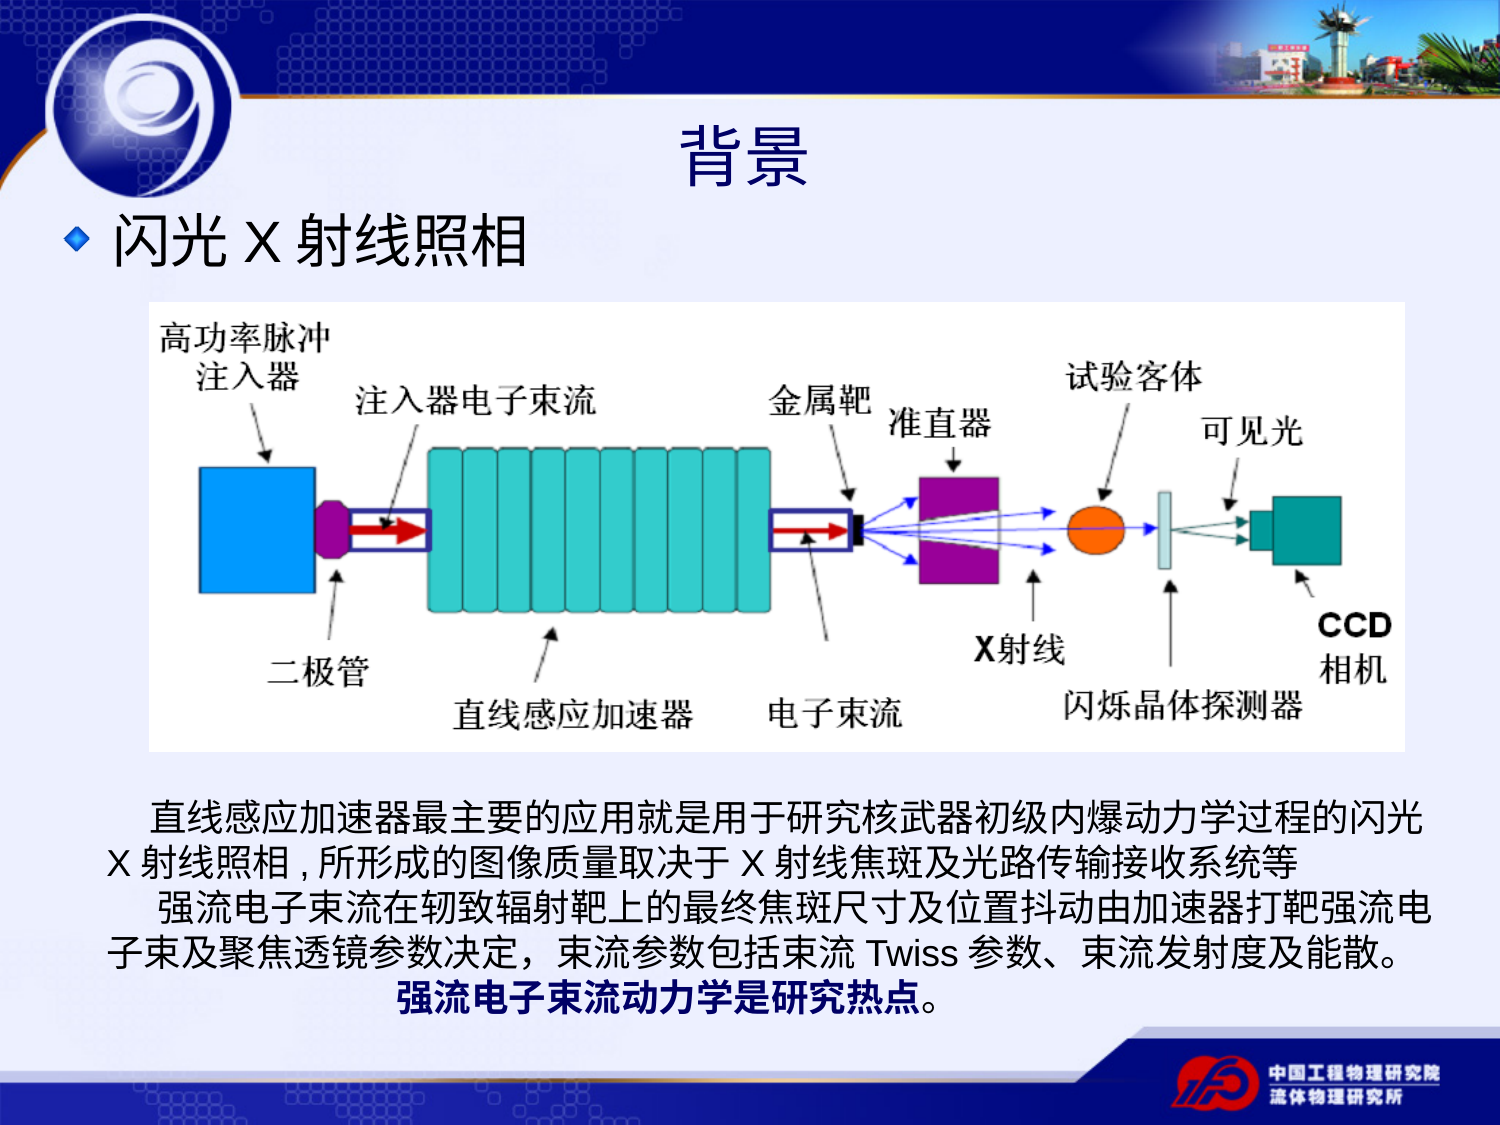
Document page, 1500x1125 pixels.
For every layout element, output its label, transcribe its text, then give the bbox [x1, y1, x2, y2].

title 背景 [265, 102, 1223, 196]
text_box 直线感应加速器最主要的应用就是用于研究核武器初级内爆动力学过程的闪光X射线照相,所形成的图像质量取决于X射线焦斑及光路传输接收系统等 强流电子束流在轫致辐射靶上的最终焦斑尺寸及位置抖动由加速器打靶强流电子束及聚焦透镜参数决定，束流参数包括束流Twiss参数、束流发射度及能散。 强流电子束流动力学是研究热点。 [91, 786, 1462, 1027]
list 闪光X射线照相 [41, 196, 1392, 291]
picture [0, 0, 1500, 1125]
